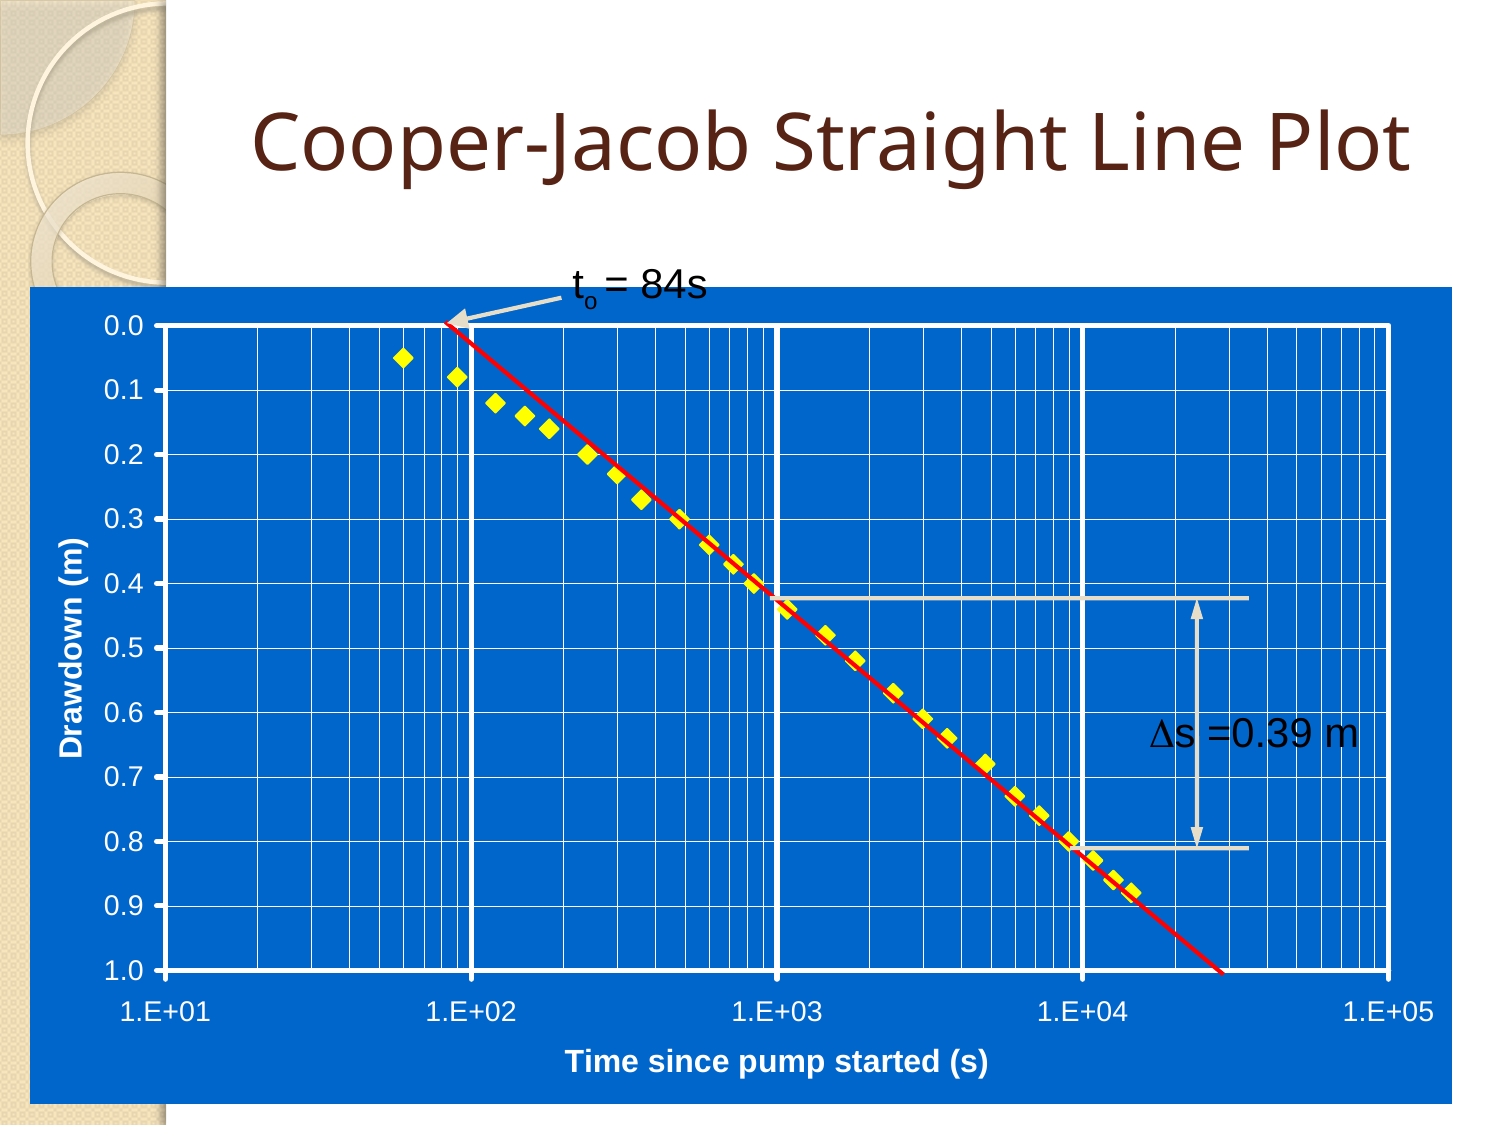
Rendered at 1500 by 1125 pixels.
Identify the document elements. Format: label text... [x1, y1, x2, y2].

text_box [22, 249, 1460, 1111]
title Cooper-Jacob Straight Line Plot [235, 45, 1466, 233]
